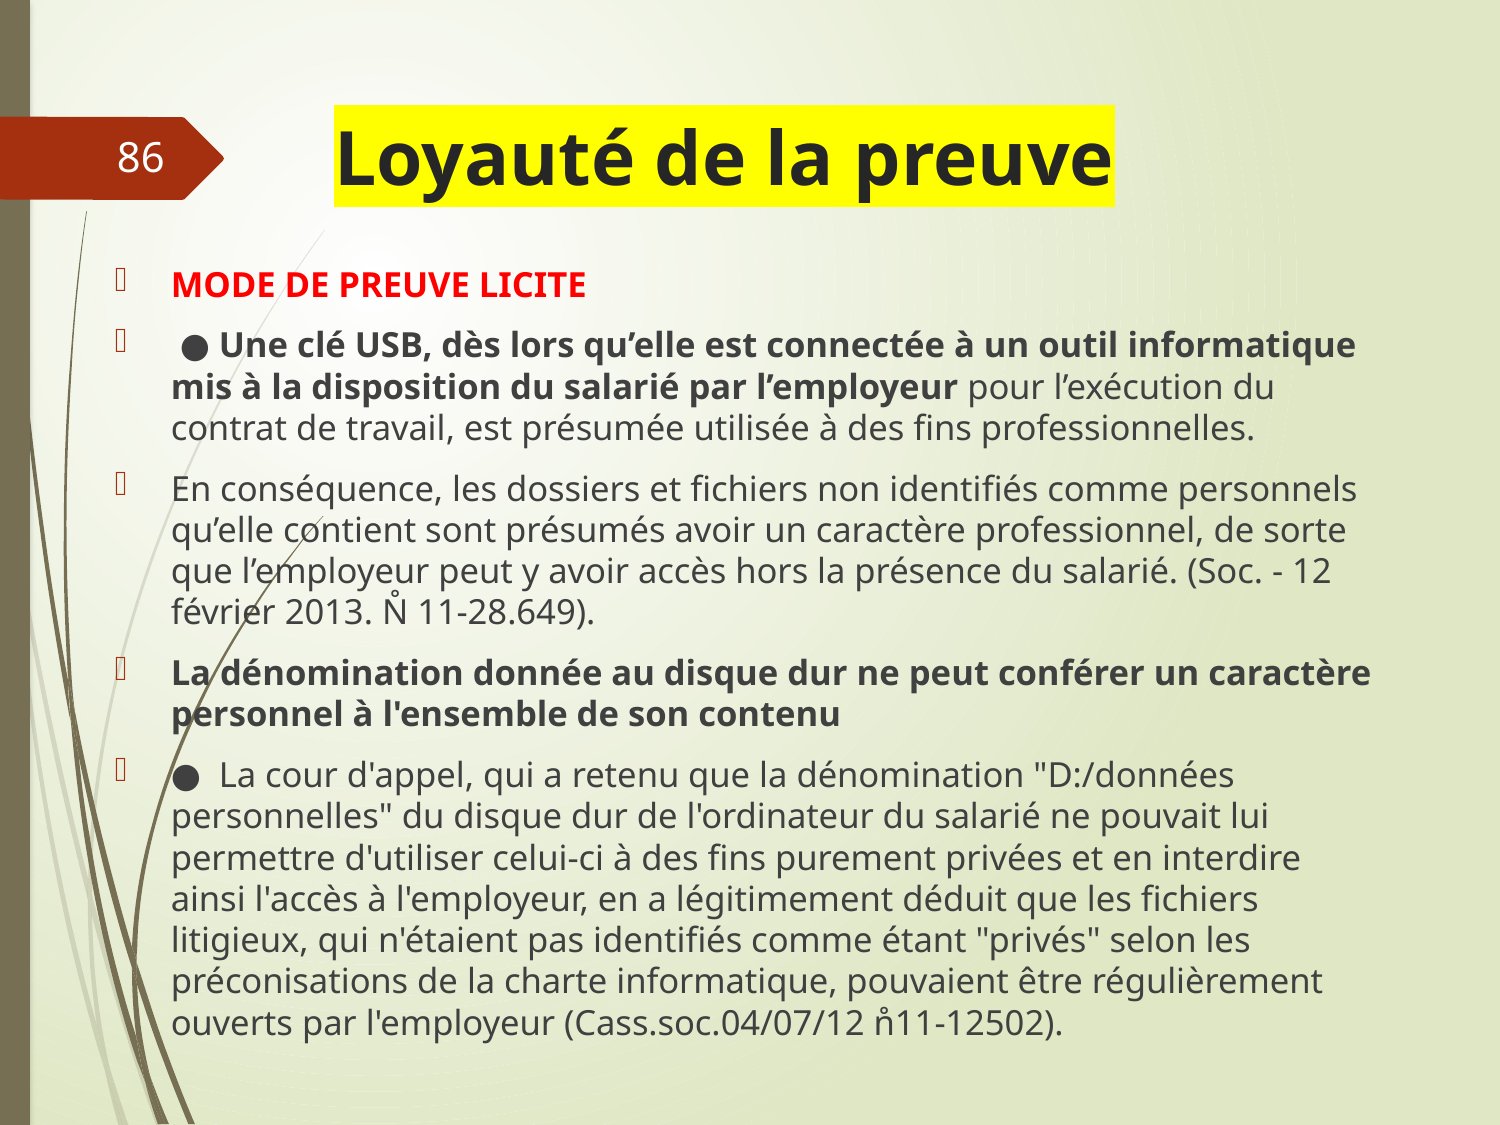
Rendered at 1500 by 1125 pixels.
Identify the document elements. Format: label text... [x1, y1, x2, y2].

title Loyauté de la preuve [319, 102, 1400, 255]
slide_number 86 [83, 129, 180, 190]
list MODE DE PREUVE LICITE ● Une clé USB, dès lors qu’elle est connectée à un outil informatique mis à la disposition du salarié par l’employeur pour l’exécution du contrat de travail, est présumée utilisée à des fins professionnelles. En conséquence, les dossiers et fichiers non identifiés comme personnels qu’elle contient sont présumés avoir un caractère professionnel, de sorte que l’employeur peut y avoir accès hors la présence du salarié. (Soc. - 12 février 2013. N̊ 11-28.649). La dénomination donnée au disque dur ne peut conférer un caractère personnel à l'ensemble de son contenu ● La cour d'appel, qui a retenu que la dénomination "D:/données personnelles" du disque dur de l'ordinateur du salarié ne pouvait lui permettre d'utiliser celui-ci à des fins purement privées et en interdire ainsi l'accès à l'employeur, en a légitimement déduit que les fichiers litigieux, qui n'étaient pas identifiés comme étant "privés" selon les préconisations de la charte informatique, pouvaient être régulièrement ouverts par l'employeur (Cass.soc.04/07/12 n̊11-12502). [99, 255, 1400, 1059]
